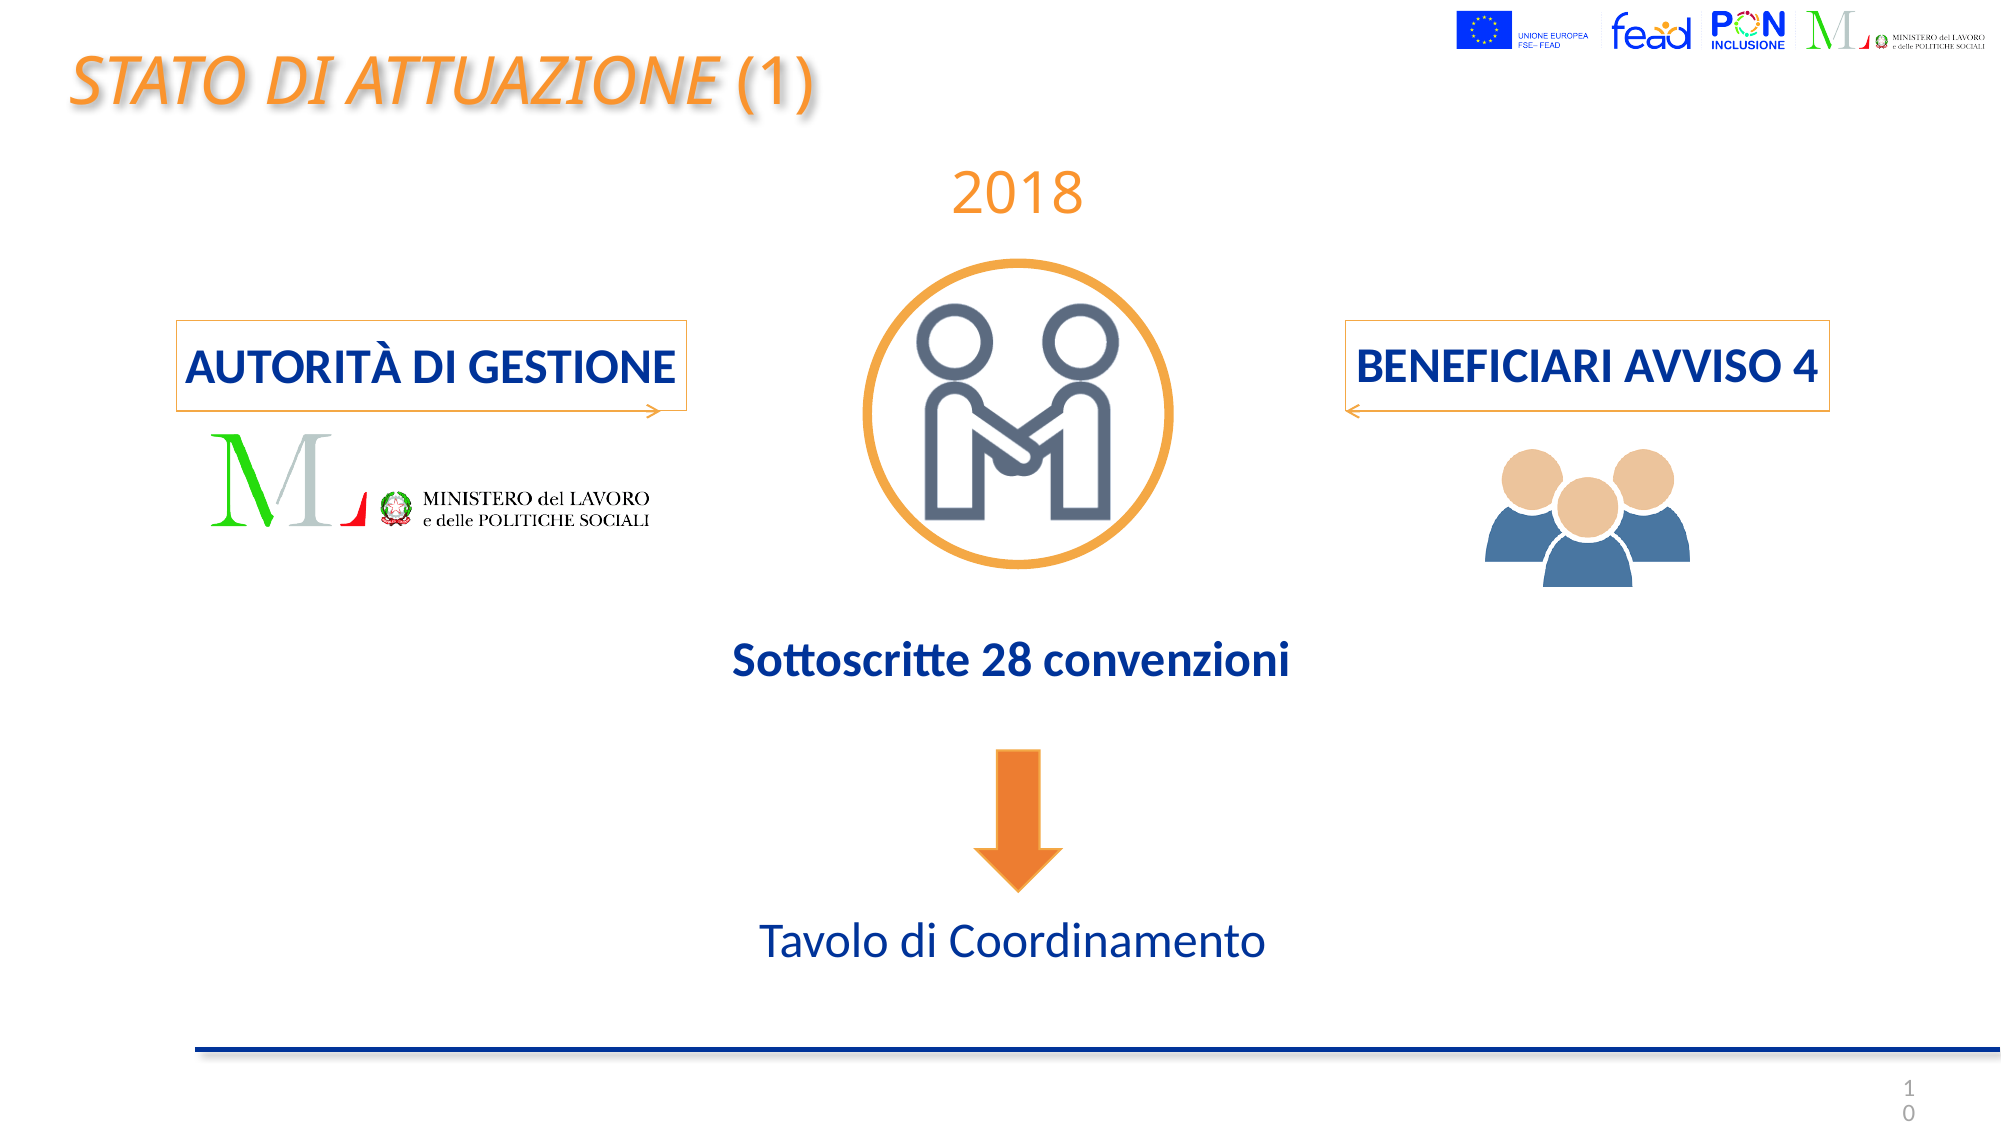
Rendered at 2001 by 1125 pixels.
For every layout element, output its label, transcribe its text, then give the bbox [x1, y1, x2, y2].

picture [1441, 0, 2000, 29]
text_box [1148, 337, 1170, 491]
text_box [867, 337, 888, 491]
picture [1485, 449, 1690, 587]
picture [193, 393, 687, 594]
text_box STATO DI ATTUAZIONE (1) [69, 29, 2000, 165]
text_box Sottoscritte 28 convenzioni [638, 619, 1385, 694]
text_box [946, 263, 1090, 281]
text_box 2018 [694, 143, 1343, 243]
text_box [973, 749, 1064, 894]
text_box AUTORITÀ DI GESTIONE [176, 320, 687, 411]
text_box BENEFICIARI AVVISO 4 [1345, 320, 1830, 410]
picture [888, 281, 1148, 541]
text_box [937, 541, 1100, 565]
text_box Tavolo di Coordinamento [171, 900, 1865, 976]
